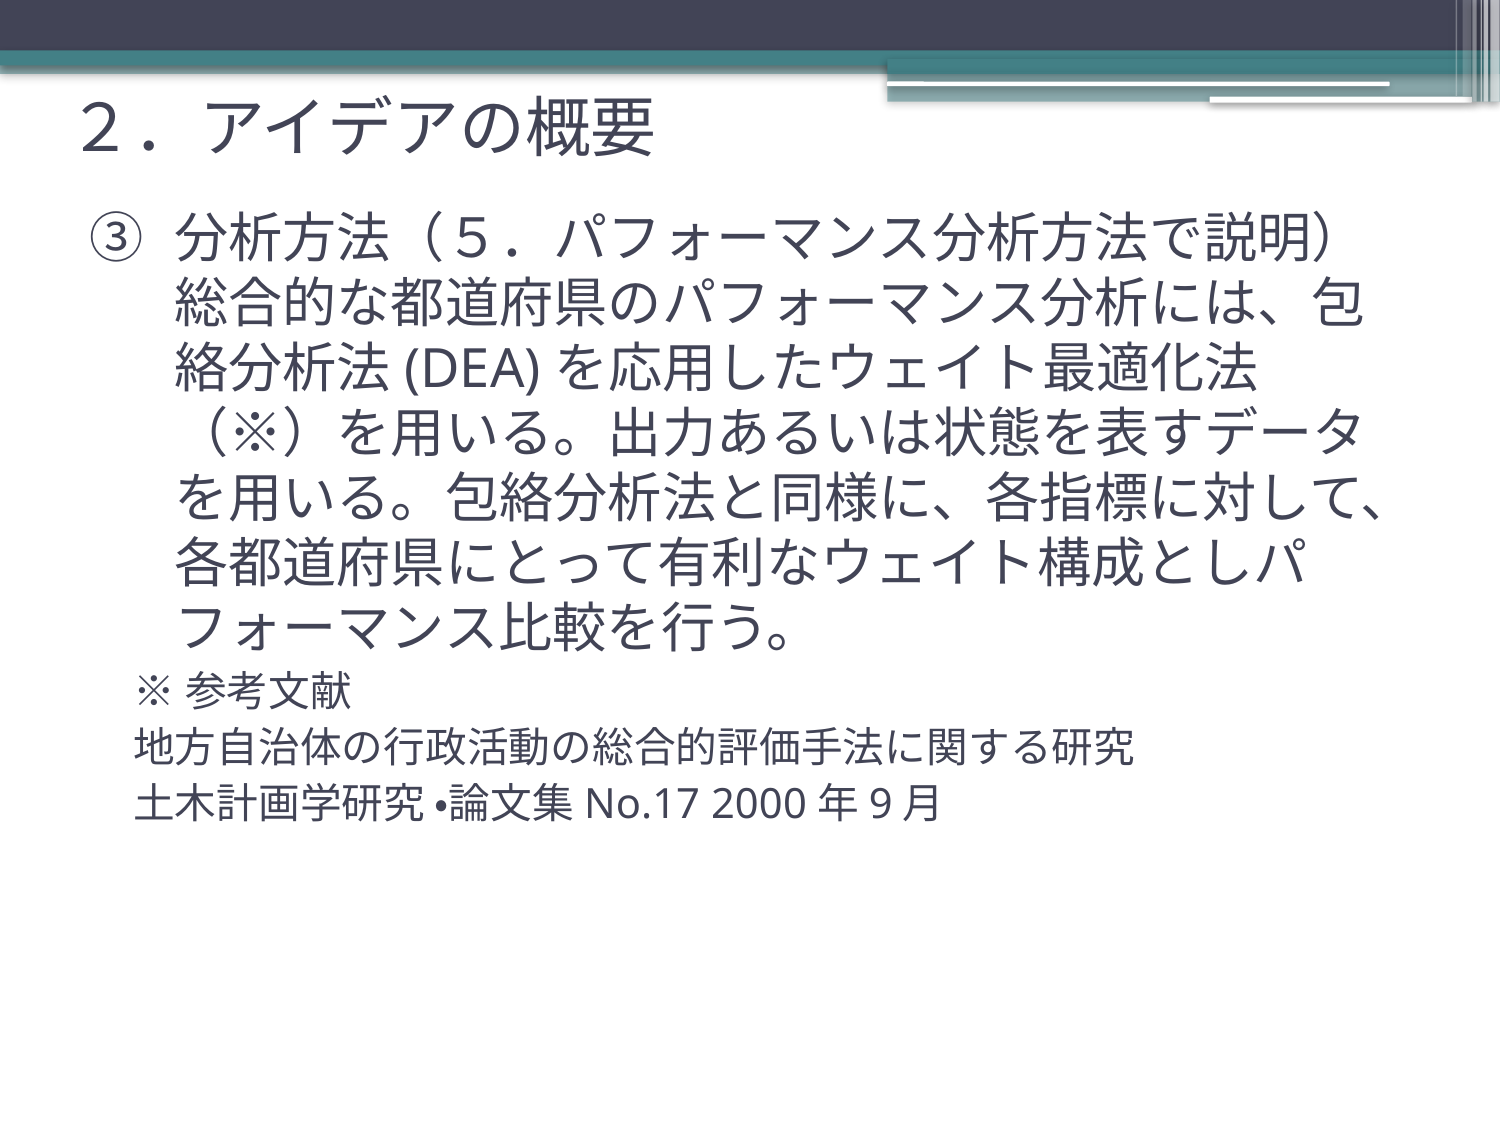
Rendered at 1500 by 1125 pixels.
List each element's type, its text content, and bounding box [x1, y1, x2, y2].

list 分析方法（５．パフォーマンス分析方法で説明）総合的な都道府県のパフォーマンス分析には、包絡分析法(DEA)を応用したウェイト最適化法（※）を用いる。出力あるいは状態を表すデータを用いる。包絡分析法と同様に、各指標に対して、各都道府県にとって有利なウェイト構成としパフォーマンス比較を行う。 ※参考文献 地方自治体の行政活動の総合的評価手法に関する研究 土木計画学研究 ・論文集No.17 2000年9月 [75, 196, 1425, 1079]
title ２．アイデアの概要 [53, 78, 1404, 173]
